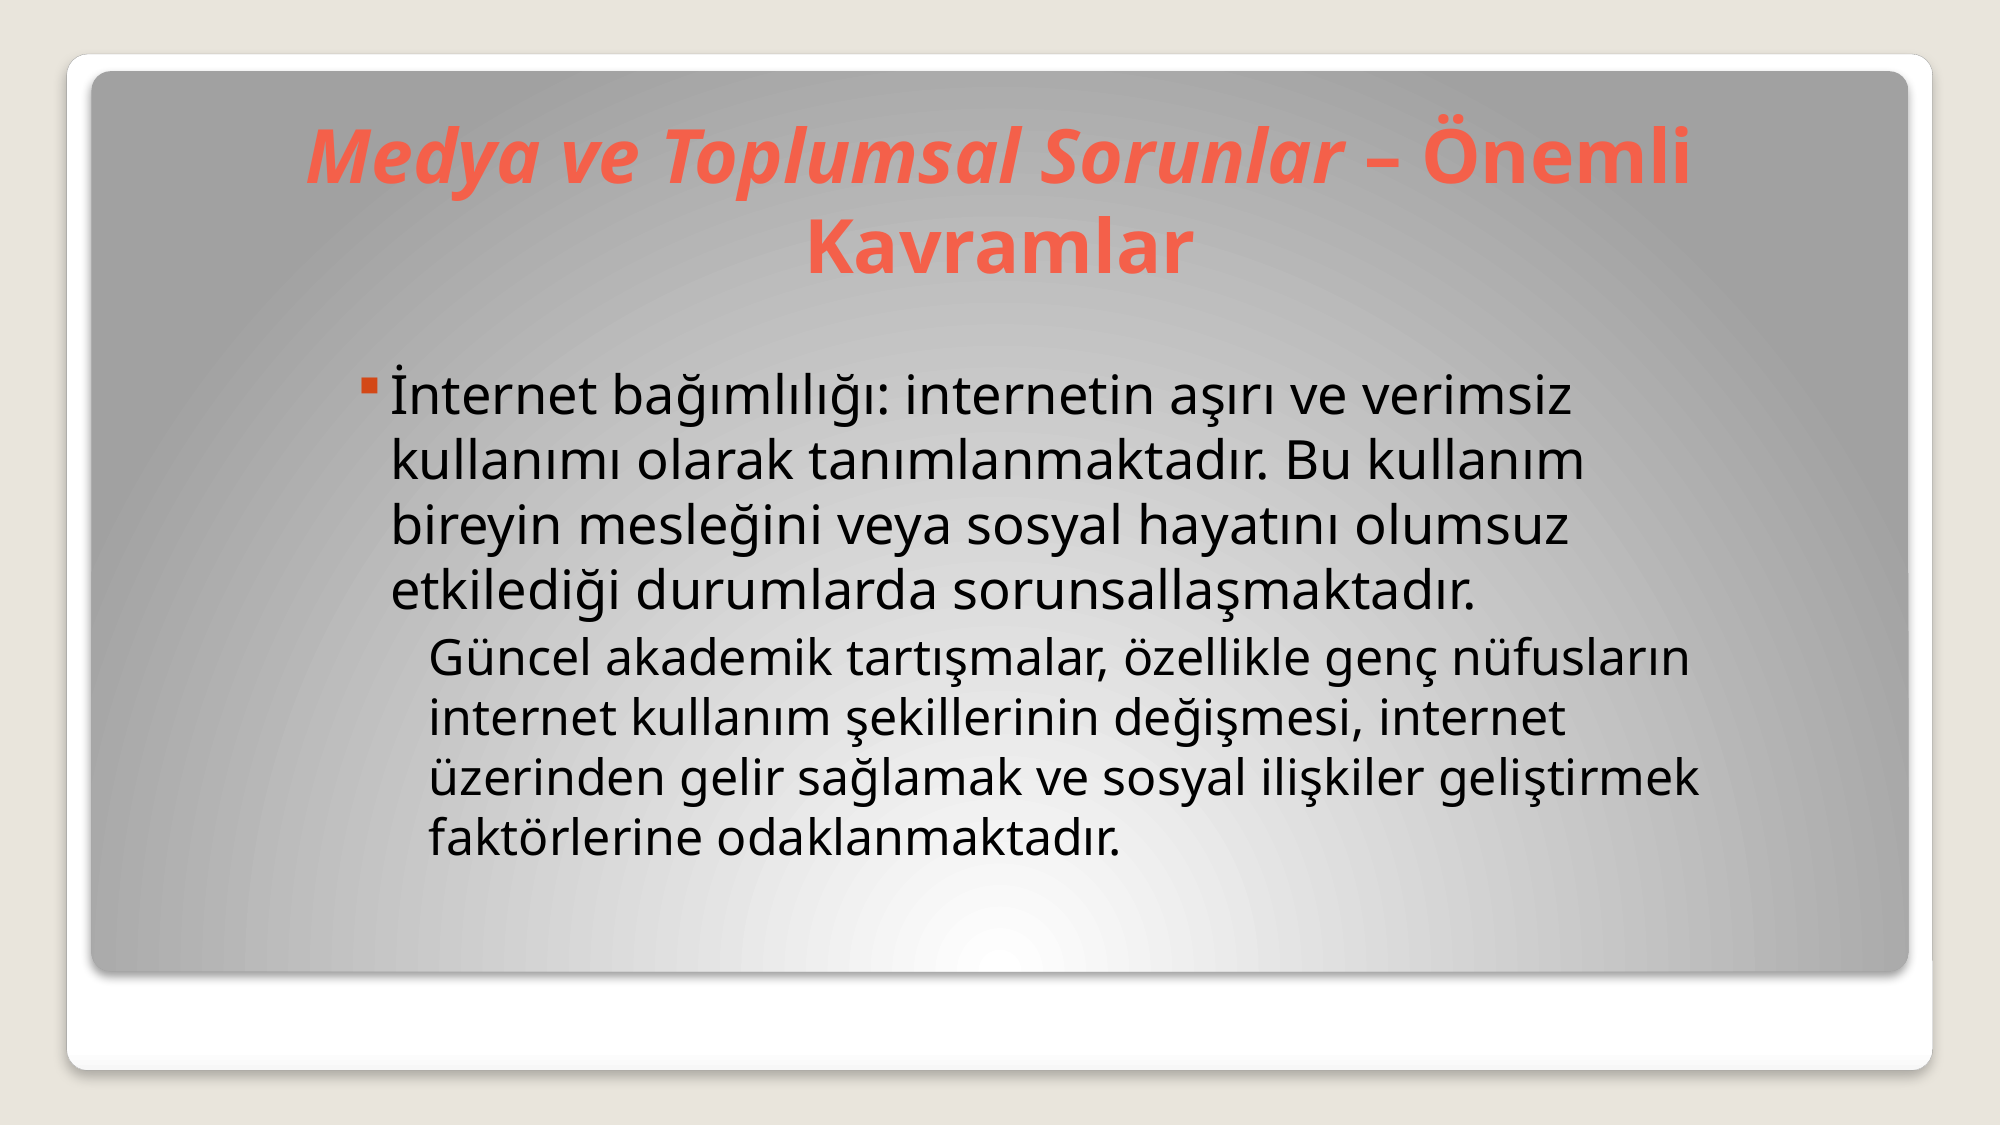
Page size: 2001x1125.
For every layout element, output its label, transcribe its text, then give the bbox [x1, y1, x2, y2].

title Medya ve Toplumsal Sorunlar – Önemli Kavramlar [137, 78, 1863, 296]
list İnternet bağımlılığı: internetin aşırı ve verimsiz kullanımı olarak tanımlanmaktadır. Bu kullanım bireyin mesleğini veya sosyal hayatını olumsuz etkilediği durumlarda sorunsallaşmaktadır. Güncel akademik tartışmalar, özellikle genç nüfusların internet kullanım şekillerinin değişmesi, internet üzerinden gelir sağlamak ve sosyal ilişkiler geliştirmek faktörlerine odaklanmaktadır. [270, 345, 1775, 913]
